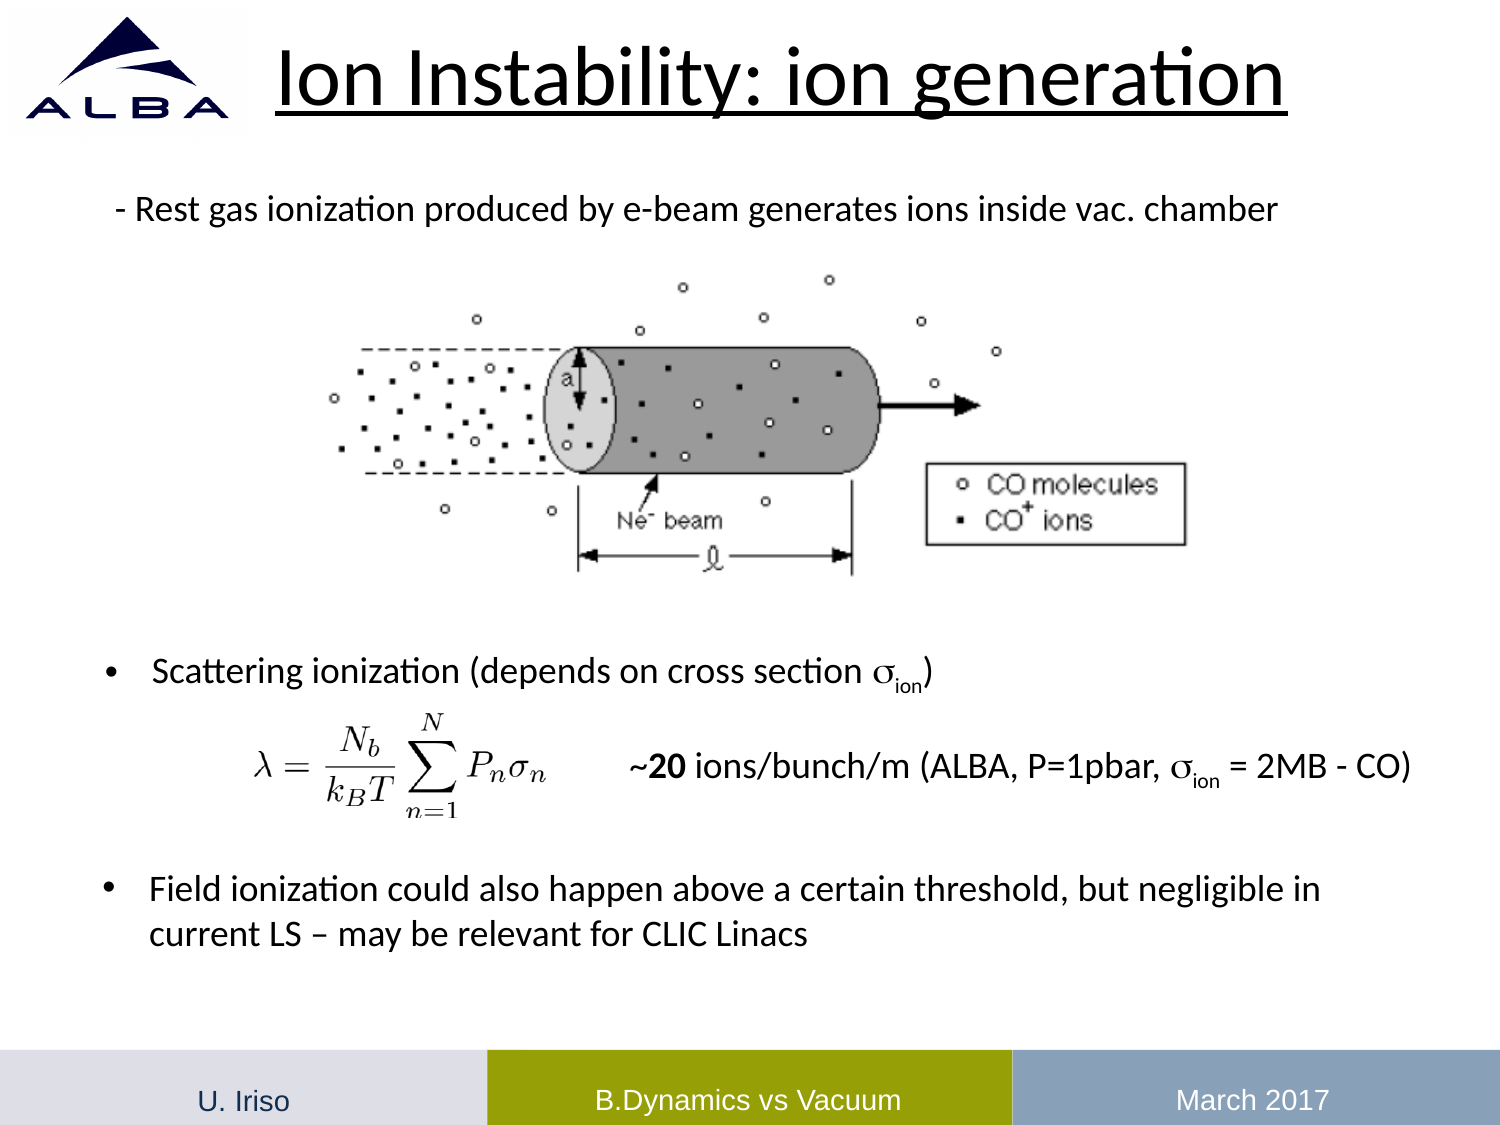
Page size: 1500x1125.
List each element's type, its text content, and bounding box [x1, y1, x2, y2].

text_box - Rest gas ionization produced by e-beam generates ions inside vac. chamber [100, 176, 1351, 237]
text_box Field ionization could also happen above a certain threshold, but negligible in current LS – may be relevant for CLIC Linacs [87, 856, 1413, 962]
picture [312, 262, 1199, 583]
title Ion Instability: ion generation [200, 12, 1363, 130]
text_box ~20 ions/bunch/m (ALBA, P=1pbar, sion = 2MB - CO) [614, 733, 1428, 800]
picture [2, 4, 252, 142]
picture [251, 710, 560, 818]
text_box Scattering ionization (depends on cross section sion) [90, 638, 1013, 705]
